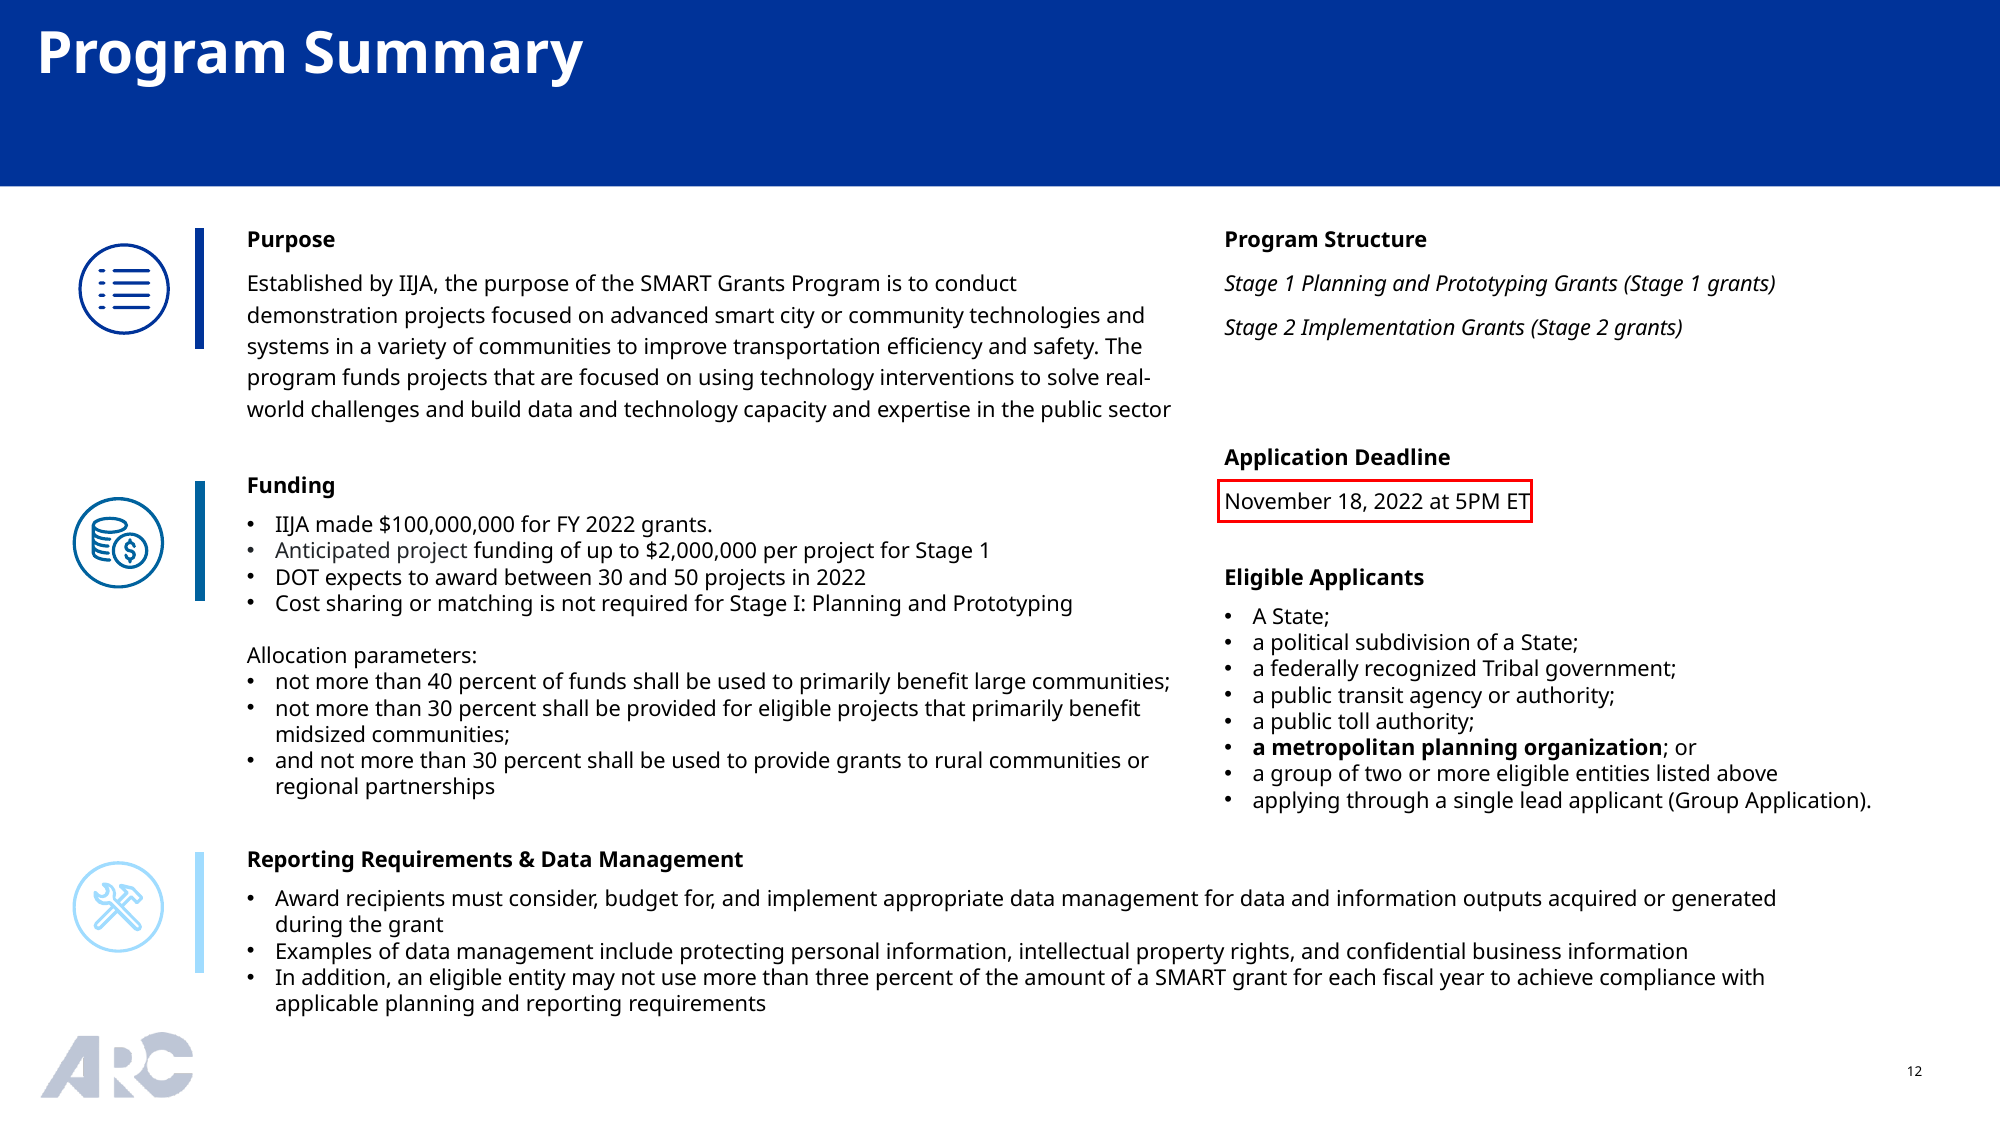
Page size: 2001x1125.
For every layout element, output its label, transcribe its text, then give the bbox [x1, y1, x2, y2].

text_box [1218, 480, 1532, 522]
text_box Eligible Applicants A State; a political subdivision of a State; a federally recognized Tribal government; a public transit agency or authority; a public toll authority; a metropolitan planning organization; or a group of two or more eligible entities listed above applying through a single lead applicant (Group Application). [1224, 519, 1889, 813]
text_box [93, 882, 143, 932]
text_box Reporting Requirements & Data Management Award recipients must consider, budget for, and implement appropriate data management for data and information outputs acquired or generated during the grant Examples of data management include protecting personal information, intellectual property rights, and confidential business information In addition, an eligible entity may not use more than three percent of the amount of a SMART grant for each fiscal year to achieve compliance with applicable planning and reporting requirements [246, 840, 1836, 1042]
text_box Funding IIJA made $100,000,000 for FY 2022 grants. Anticipated project funding of up to $2,000,000 per project for Stage 1 DOT expects to award between 30 and 50 projects in 2022 Cost sharing or matching is not required for Stage I: Planning and Prototyping Allocation parameters: not more than 40 percent of funds shall be used to primarily benefit large communities; not more than 30 percent shall be provided for eligible projects that primarily benefit midsized communities; and not more than 30 percent shall be used to provide grants to rural communities or regional partnerships [246, 466, 1189, 800]
text_box Application Deadline November 18, 2022 at 5PM ET [1224, 438, 1922, 515]
text_box [72, 861, 164, 953]
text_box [72, 496, 165, 589]
text_box Purpose Established by IIJA, the purpose of the SMART Grants Program is to conduct demonstration projects focused on advanced smart city or community technologies and systems in a variety of communities to improve transportation efficiency and safety. The program funds projects that are focused on using technology interventions to solve real-world challenges and build data and technology capacity and expertise in the public sector [246, 220, 1177, 422]
text_box [0, 0, 2000, 187]
title Program Summary [35, 10, 1905, 71]
text_box Program Structure Stage 1 Planning and Prototyping Grants (Stage 1 grants) Stage 2 Implementation Grants (Stage 2 grants) [1224, 220, 1922, 340]
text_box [78, 243, 171, 335]
